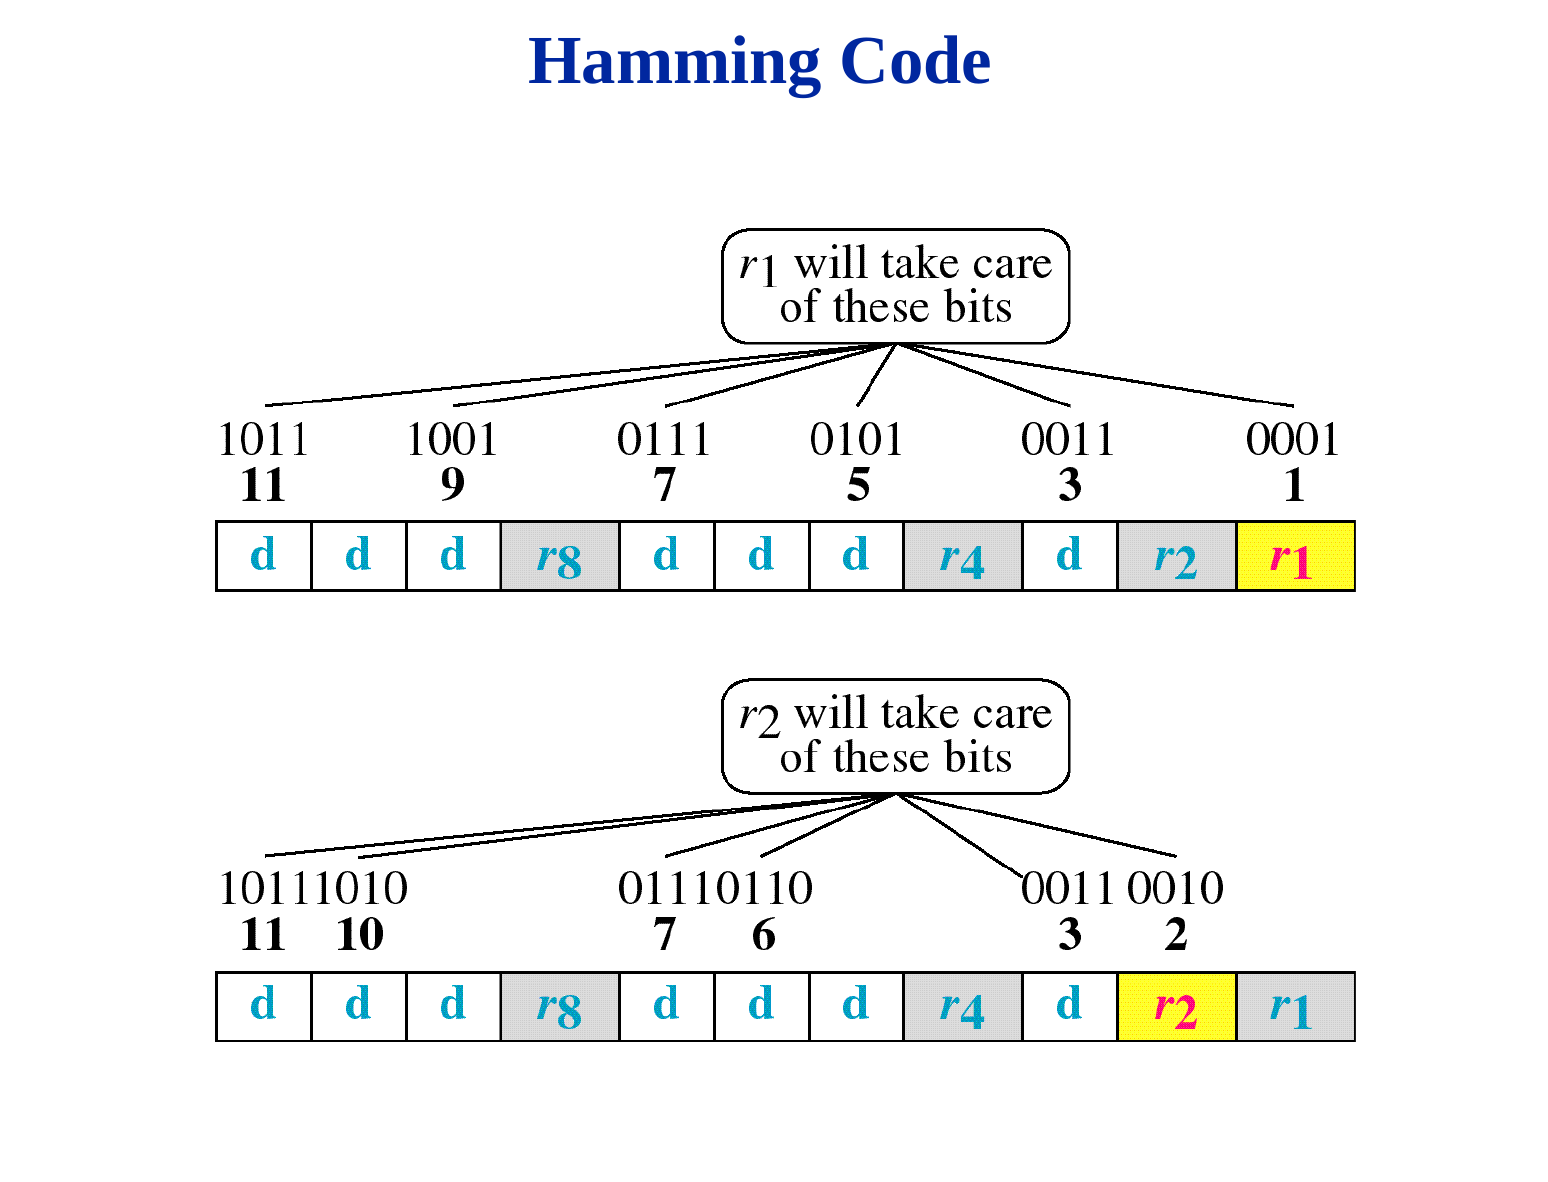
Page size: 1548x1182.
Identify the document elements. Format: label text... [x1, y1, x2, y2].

text_box Hamming Code [512, 6, 1009, 105]
picture [214, 228, 1356, 1043]
